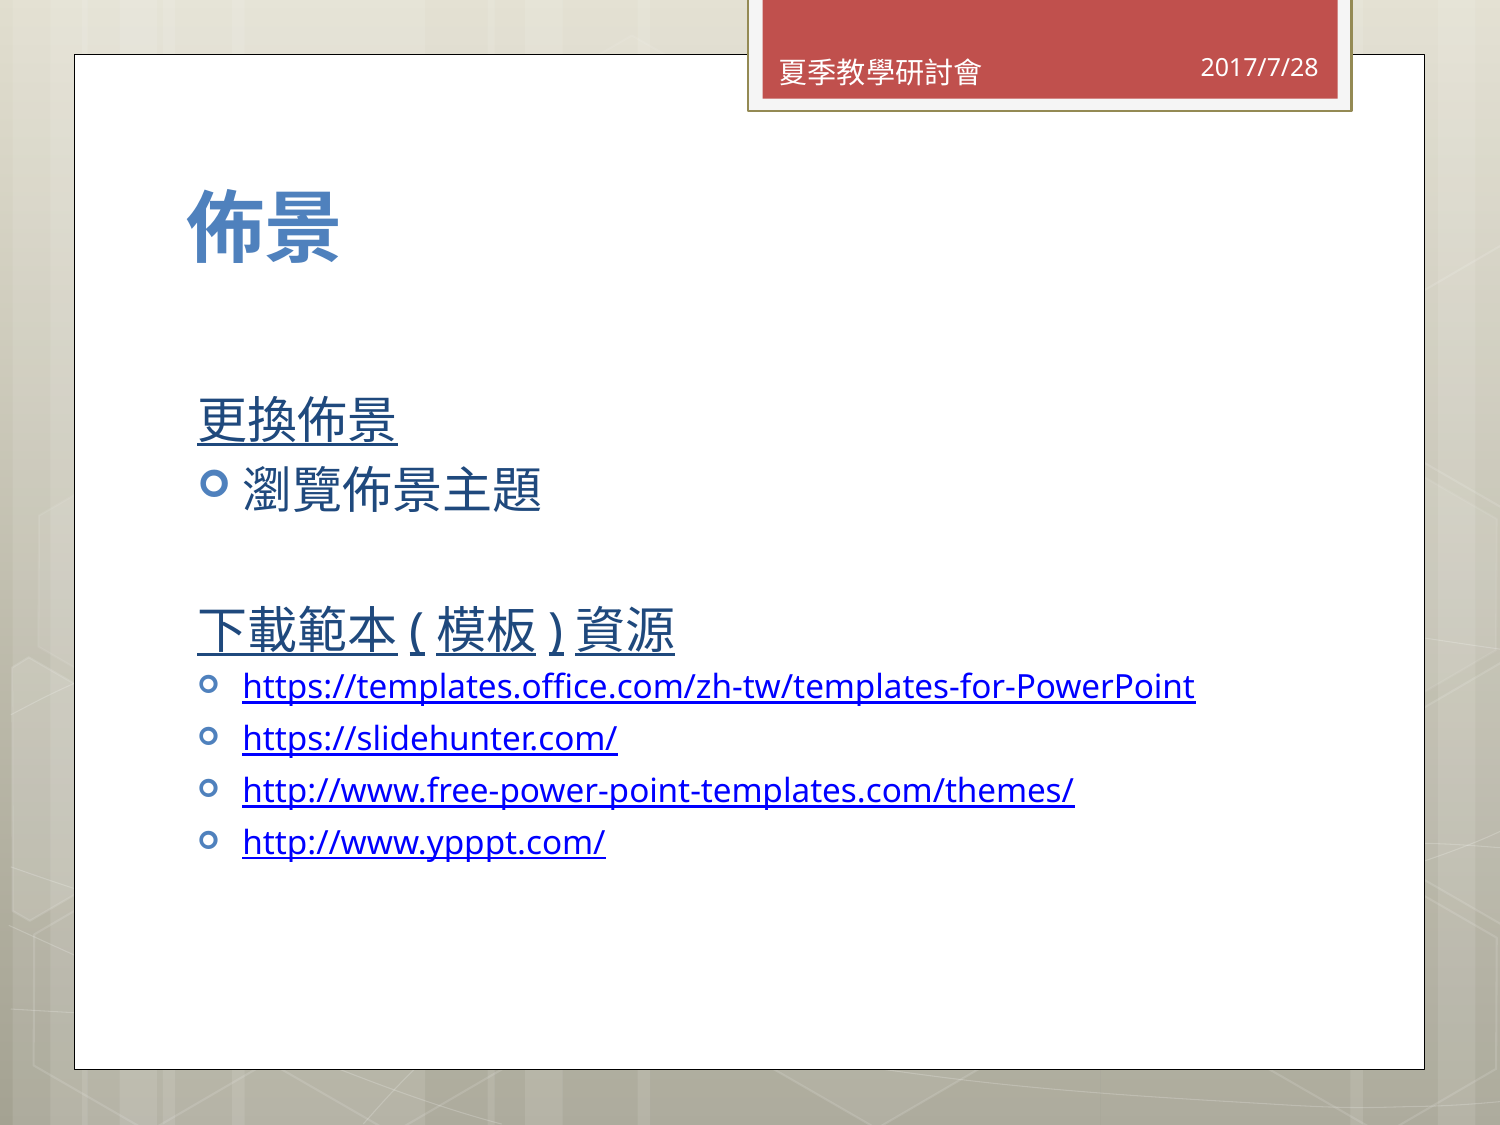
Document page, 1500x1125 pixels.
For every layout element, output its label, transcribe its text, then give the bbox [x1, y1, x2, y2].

list 更換佈景 瀏覽佈景主題 下載範本(模板)資源 https://templates.office.com/zh-tw/templates-for-PowerPoint https://slidehunter.com/ http://www.free-power-point-templates.com/themes/ http://www.ypppt.com/ [171, 381, 1283, 957]
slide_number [983, 36, 1334, 97]
title 佈景 [171, 168, 1324, 357]
